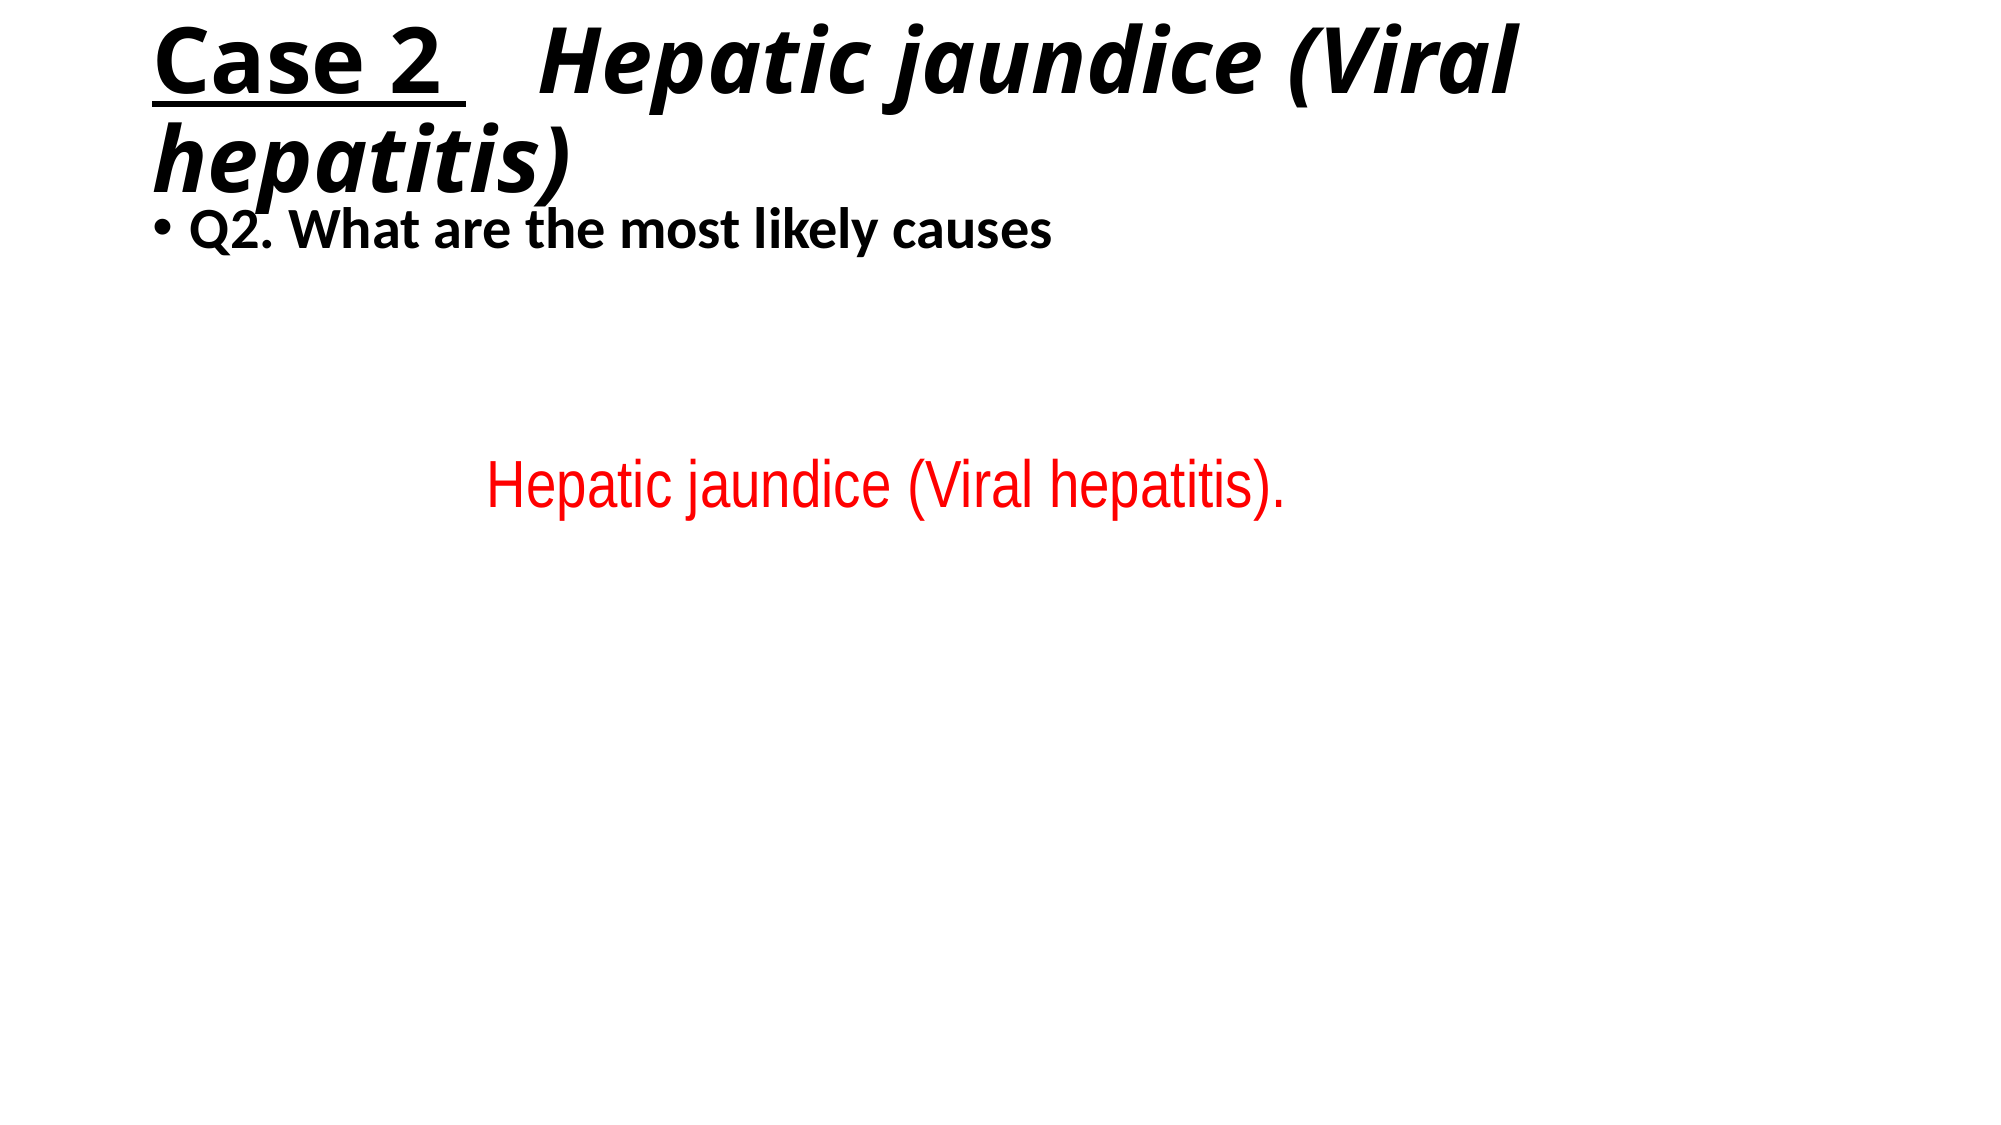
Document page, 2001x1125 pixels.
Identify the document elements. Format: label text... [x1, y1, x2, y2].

text_box Hepatic jaundice (Viral hepatitis). [472, 420, 1303, 528]
title Case 2 Hepatic jaundice (Viral hepatitis) [137, 59, 1863, 191]
list Q2. What are the most likely causes [137, 191, 1863, 905]
